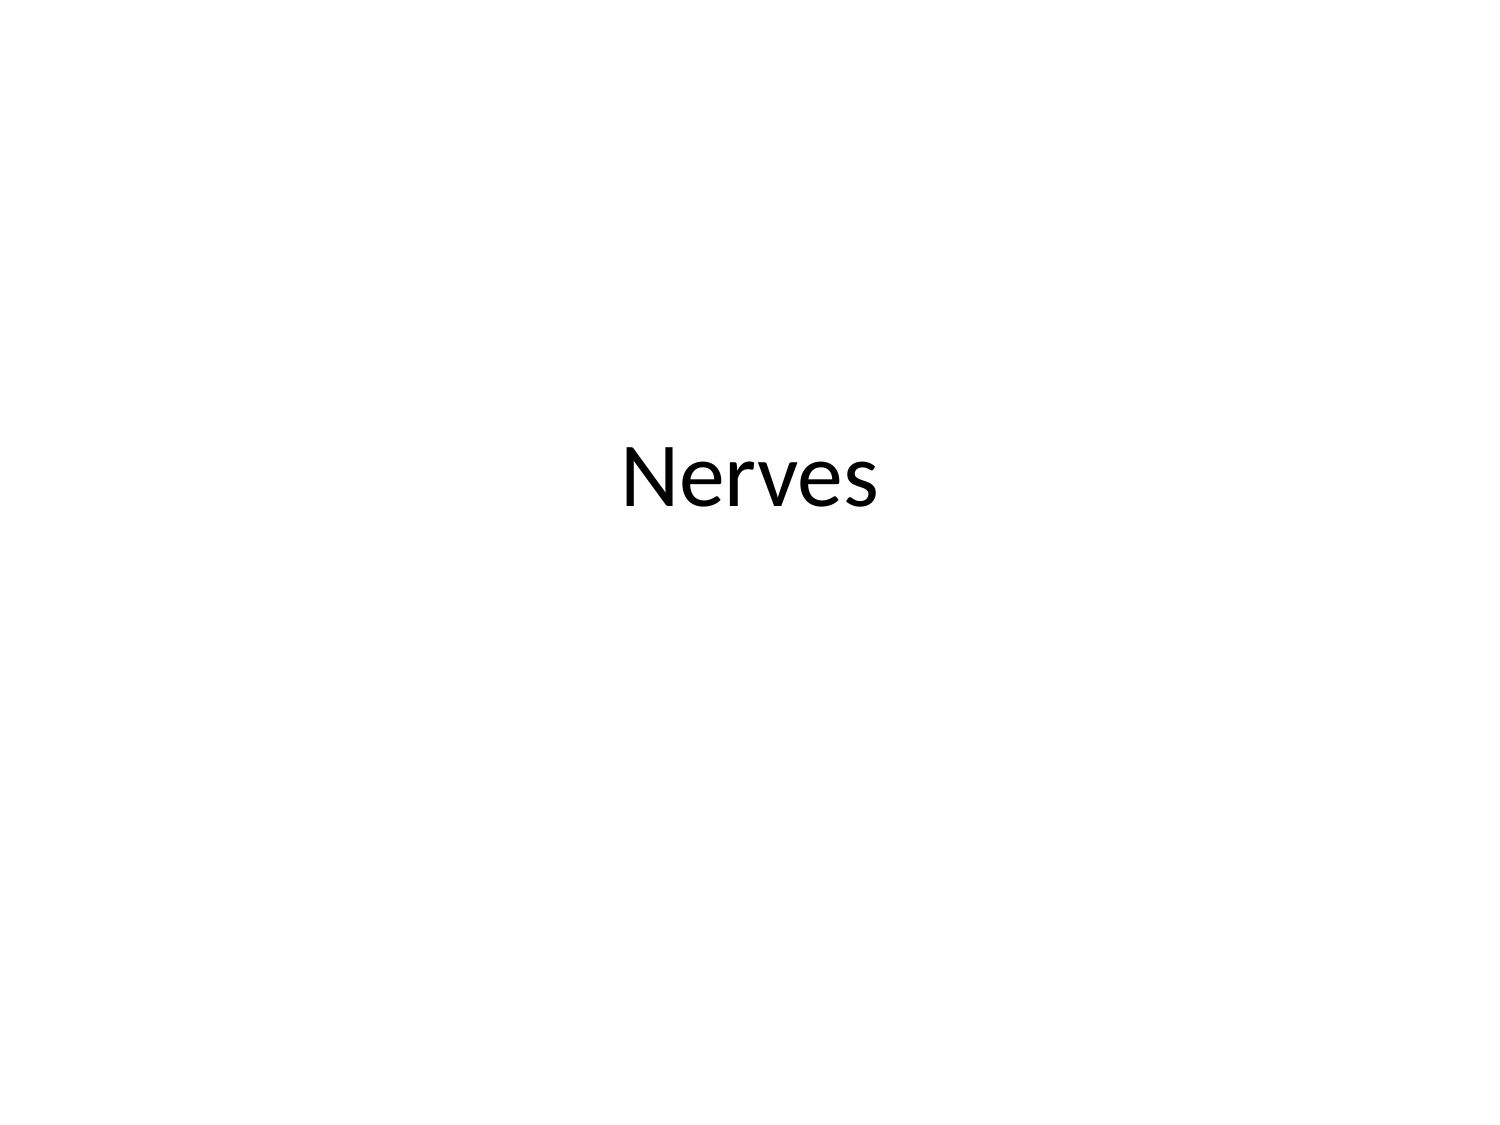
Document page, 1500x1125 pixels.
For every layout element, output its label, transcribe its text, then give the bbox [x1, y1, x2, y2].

title Nerves [112, 349, 1388, 591]
